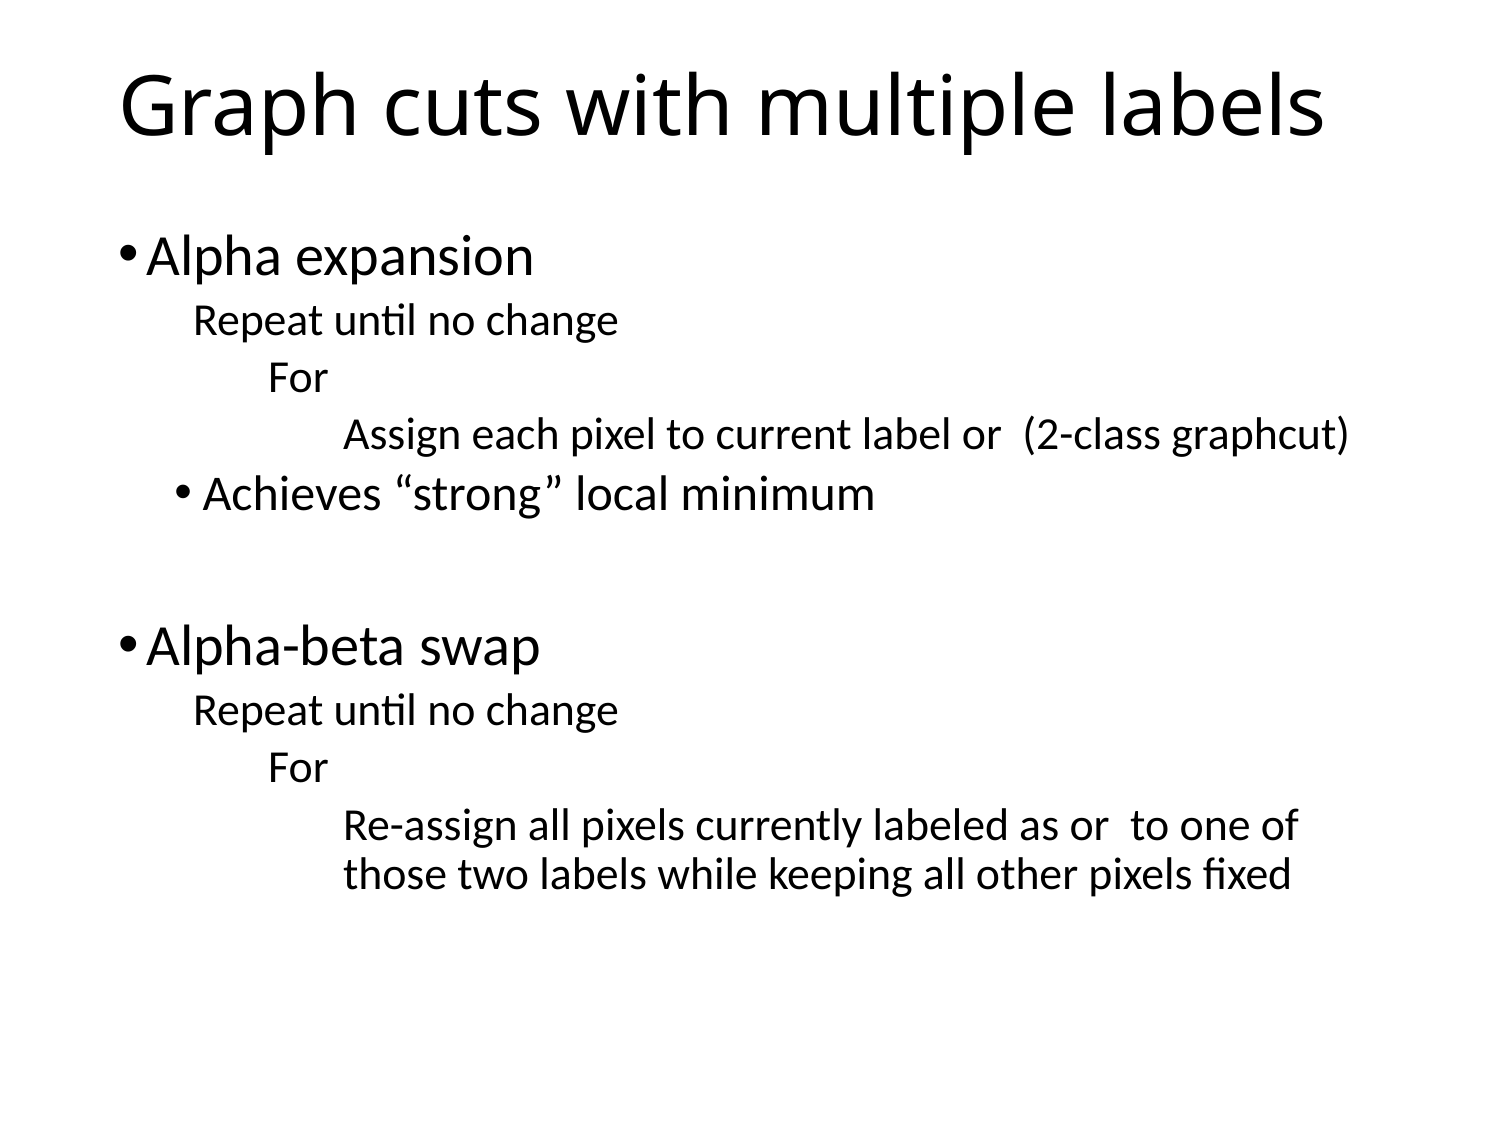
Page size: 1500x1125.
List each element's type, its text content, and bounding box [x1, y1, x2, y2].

title Graph cuts with multiple labels [103, 0, 1397, 218]
